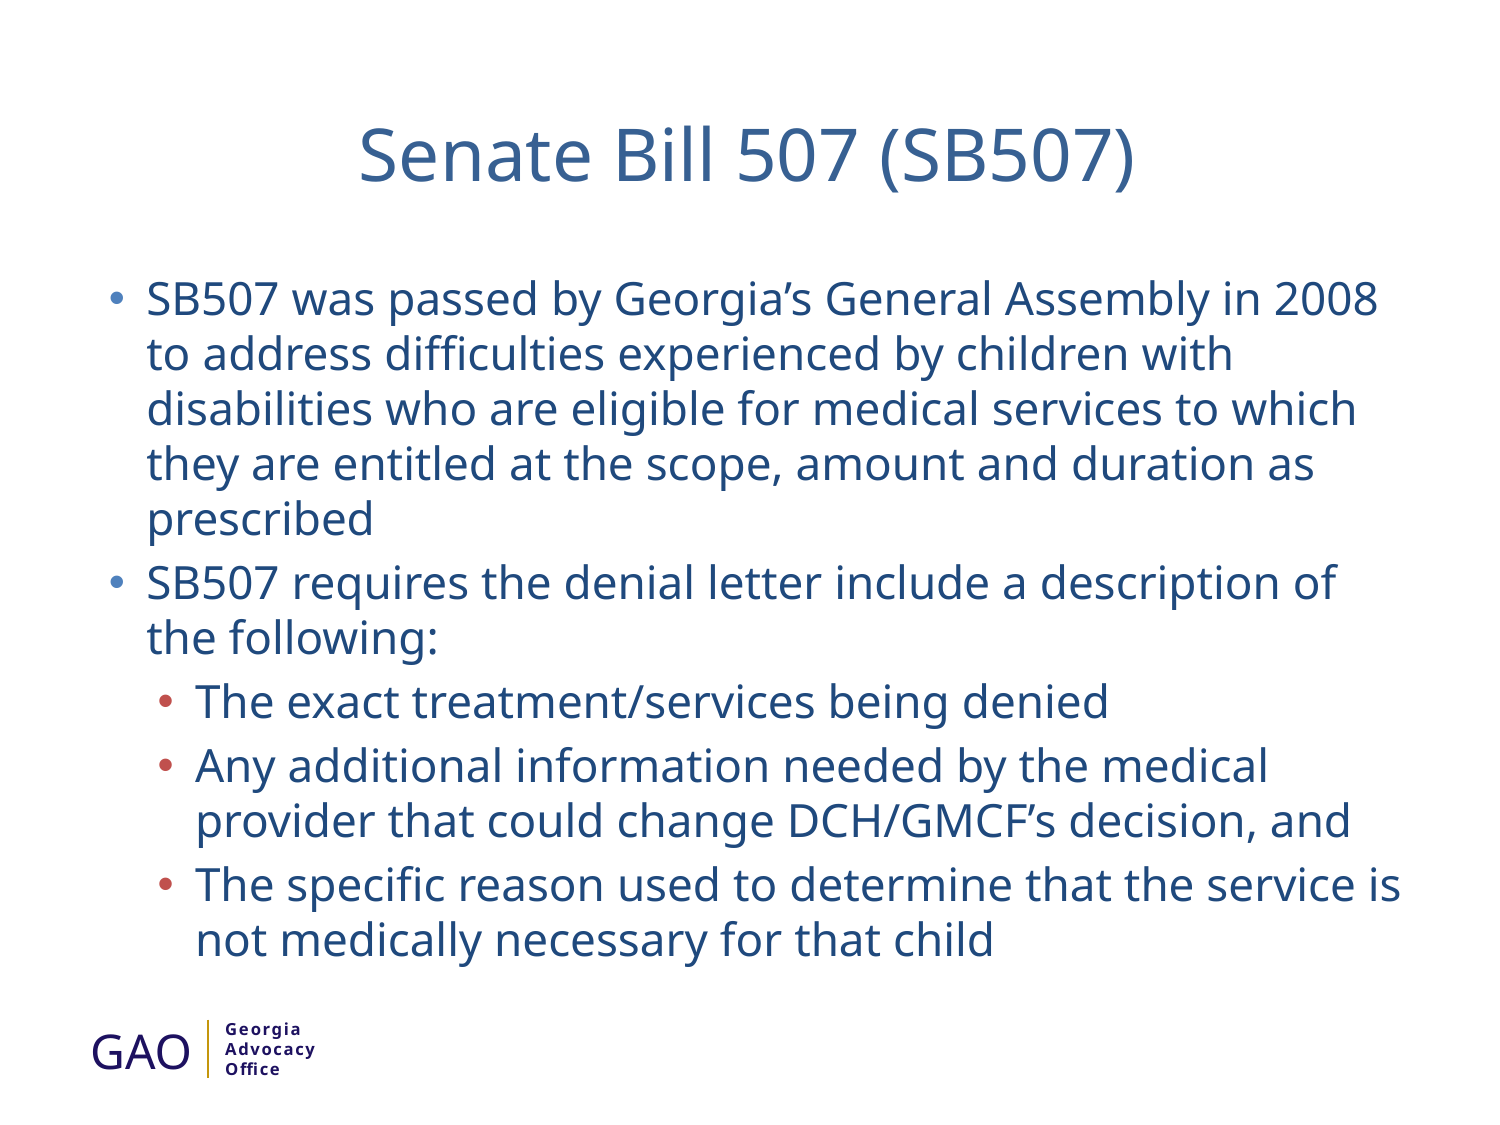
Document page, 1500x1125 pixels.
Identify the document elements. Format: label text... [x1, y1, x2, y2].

title Senate Bill 507 (SB507) [69, 66, 1425, 238]
list SB507 was passed by Georgia’s General Assembly in 2008 to address difficulties experienced by children with disabilities who are eligible for medical services to which they are entitled at the scope, amount and duration as prescribed SB507 requires the denial letter include a description of the following: The exact treatment/services being denied Any additional information needed by the medical provider that could change DCH/GMCF’s decision, and The specific reason used to determine that the service is not medically necessary for that child [75, 262, 1425, 1005]
